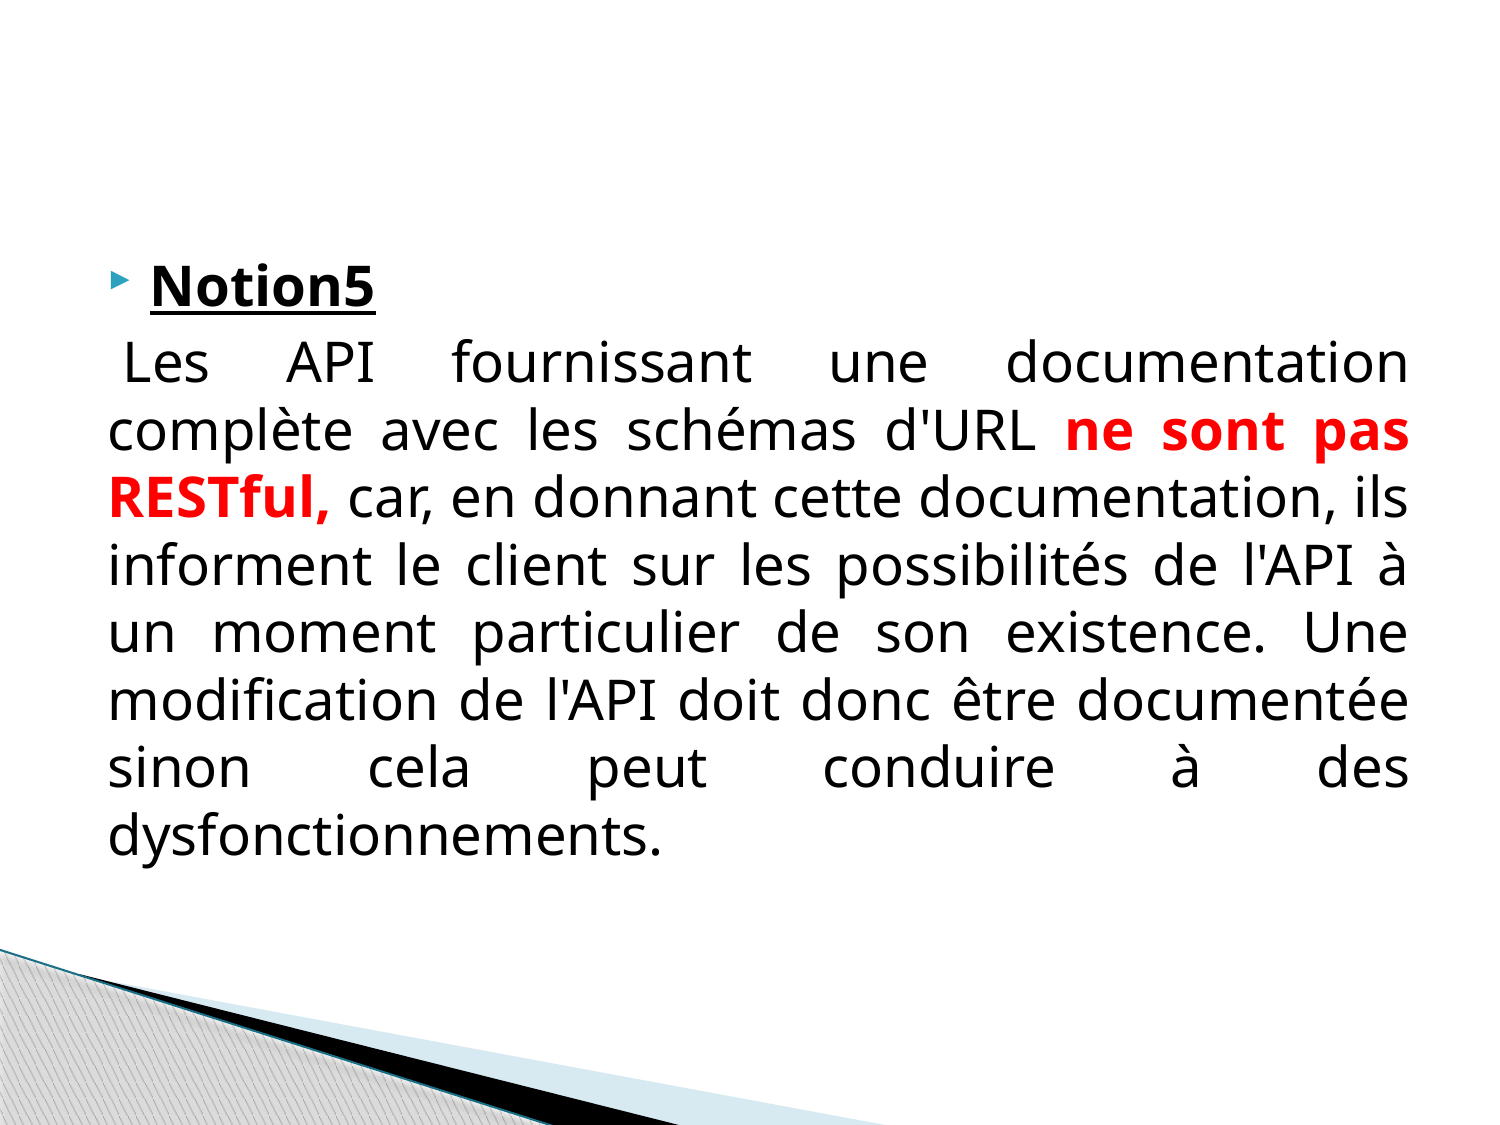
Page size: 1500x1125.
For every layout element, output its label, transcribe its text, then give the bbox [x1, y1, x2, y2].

list Notion5 Les API fournissant une documentation complète avec les schémas d'URL ne sont pas RESTful, car, en donnant cette documentation, ils informent le client sur les possibilités de l'API à un moment particulier de son existence. Une modification de l'API doit donc être documentée sinon cela peut conduire à des dysfonctionnements. [75, 243, 1425, 986]
